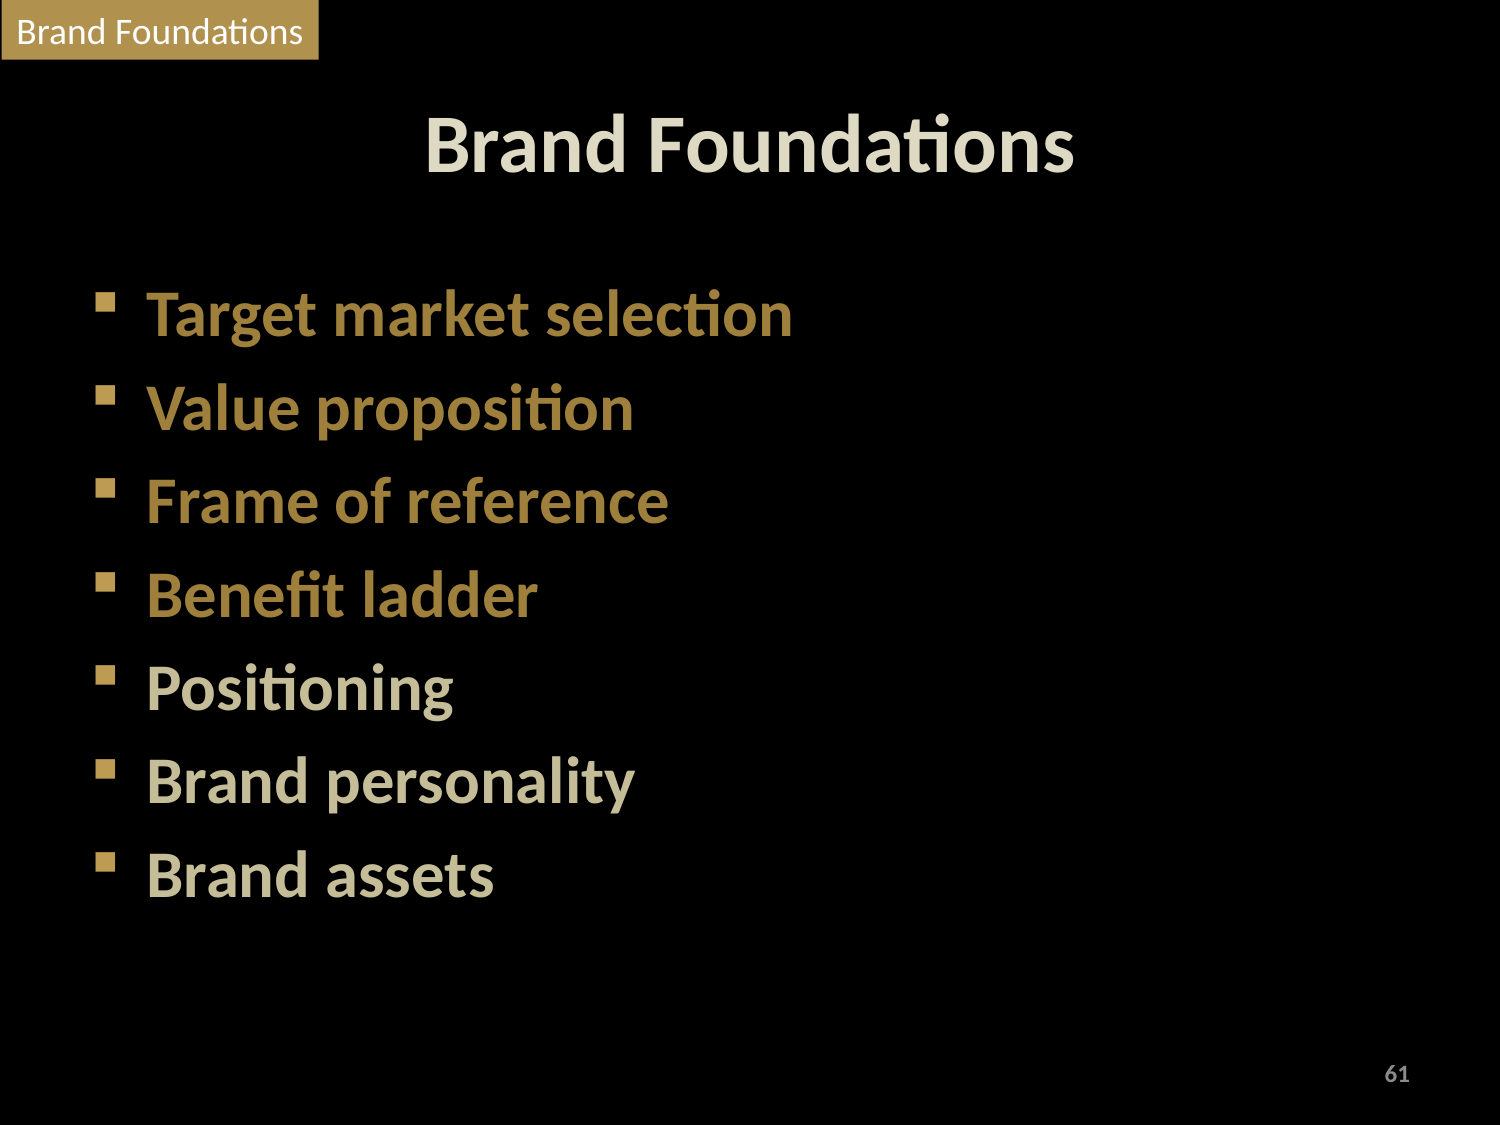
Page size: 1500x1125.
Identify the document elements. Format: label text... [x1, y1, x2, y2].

title Brand Foundations [75, 45, 1425, 233]
text_box Brand Foundations [1, 0, 319, 60]
slide_number 61 [1074, 1042, 1425, 1103]
list Target market selection Value proposition Frame of reference Benefit ladder Positioning Brand personality Brand assets [75, 262, 1425, 1005]
